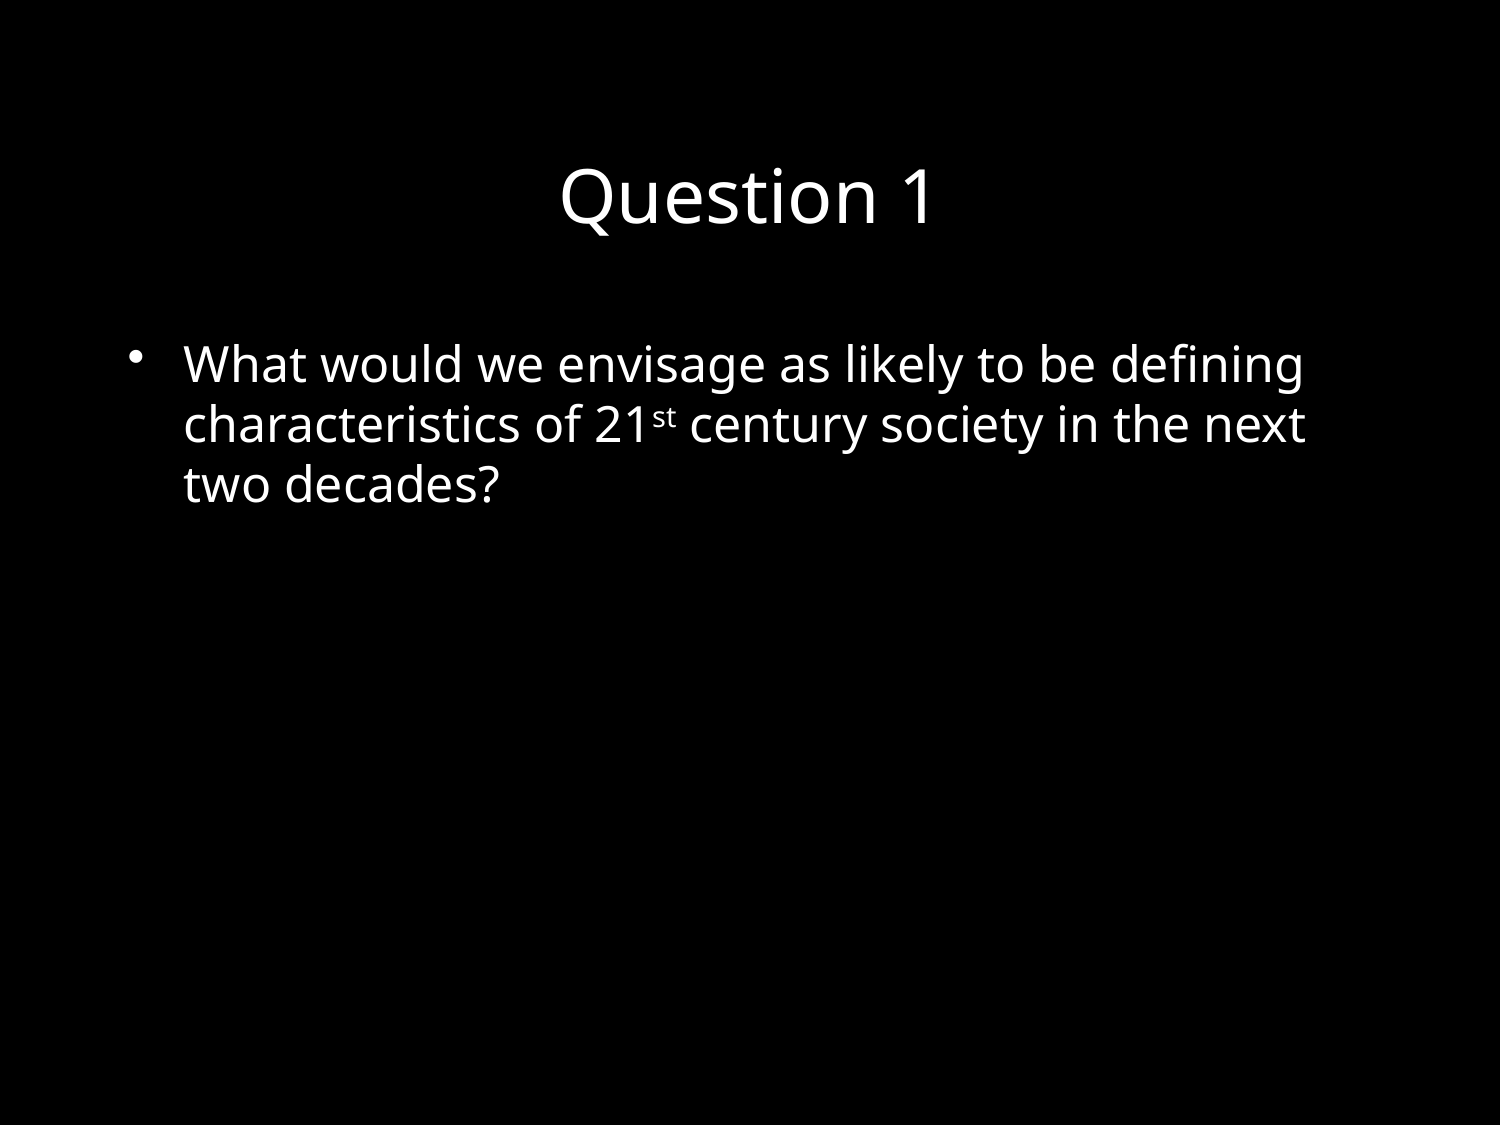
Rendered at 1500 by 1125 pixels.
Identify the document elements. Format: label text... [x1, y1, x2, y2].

list What would we envisage as likely to be defining characteristics of 21st century society in the next two decades? [112, 324, 1388, 1001]
title Question 1 [112, 99, 1388, 288]
